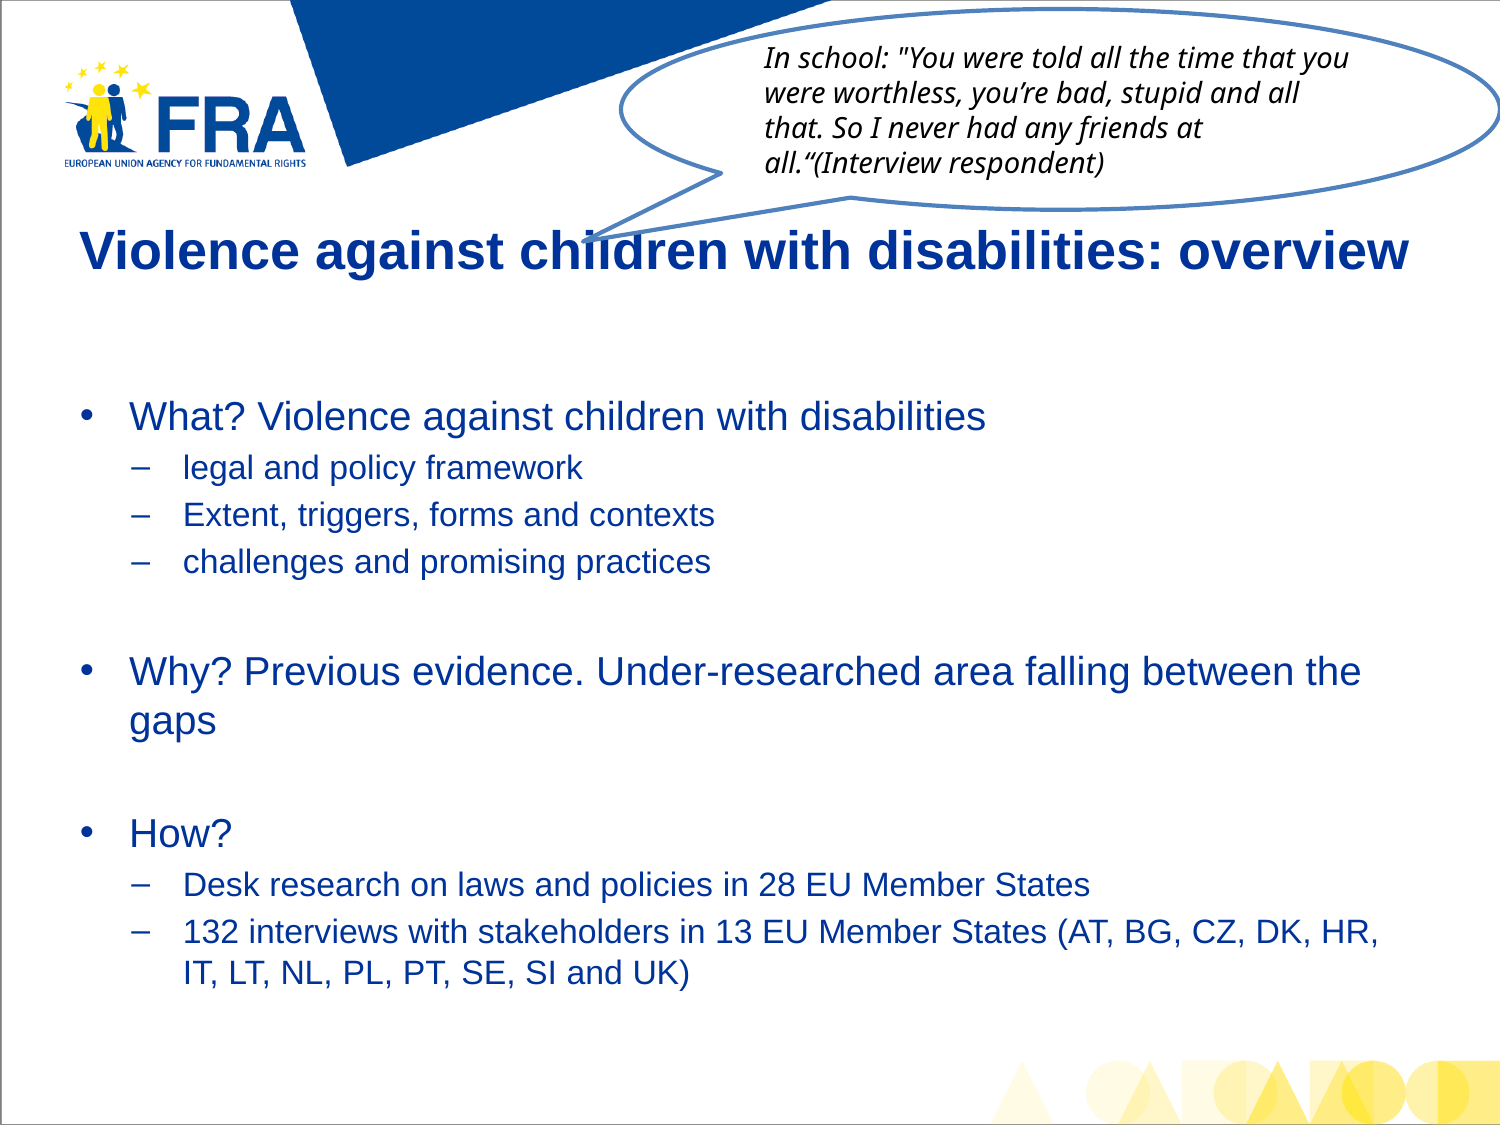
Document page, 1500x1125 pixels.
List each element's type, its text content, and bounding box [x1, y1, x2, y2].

picture [0, 0, 1500, 1125]
list What? Violence against children with disabilities legal and policy framework Extent, triggers, forms and contexts challenges and promising practices Why? Previous evidence. Under-researched area falling between the gaps How? Desk research on laws and policies in 28 EU Member States 132 interviews with stakeholders in 13 EU Member States (AT, BG, CZ, DK, HR, IT, LT, NL, PL, PT, SE, SI and UK) [64, 326, 1436, 1005]
picture [807, 200, 925, 208]
text_box In school: "You were told all the time that you were worthless, you’re bad, stupid and all that. So I never had any friends at all.“(Interview respondent) [580, 6, 1500, 244]
title Violence against children with disabilities: overview [64, 208, 1436, 326]
